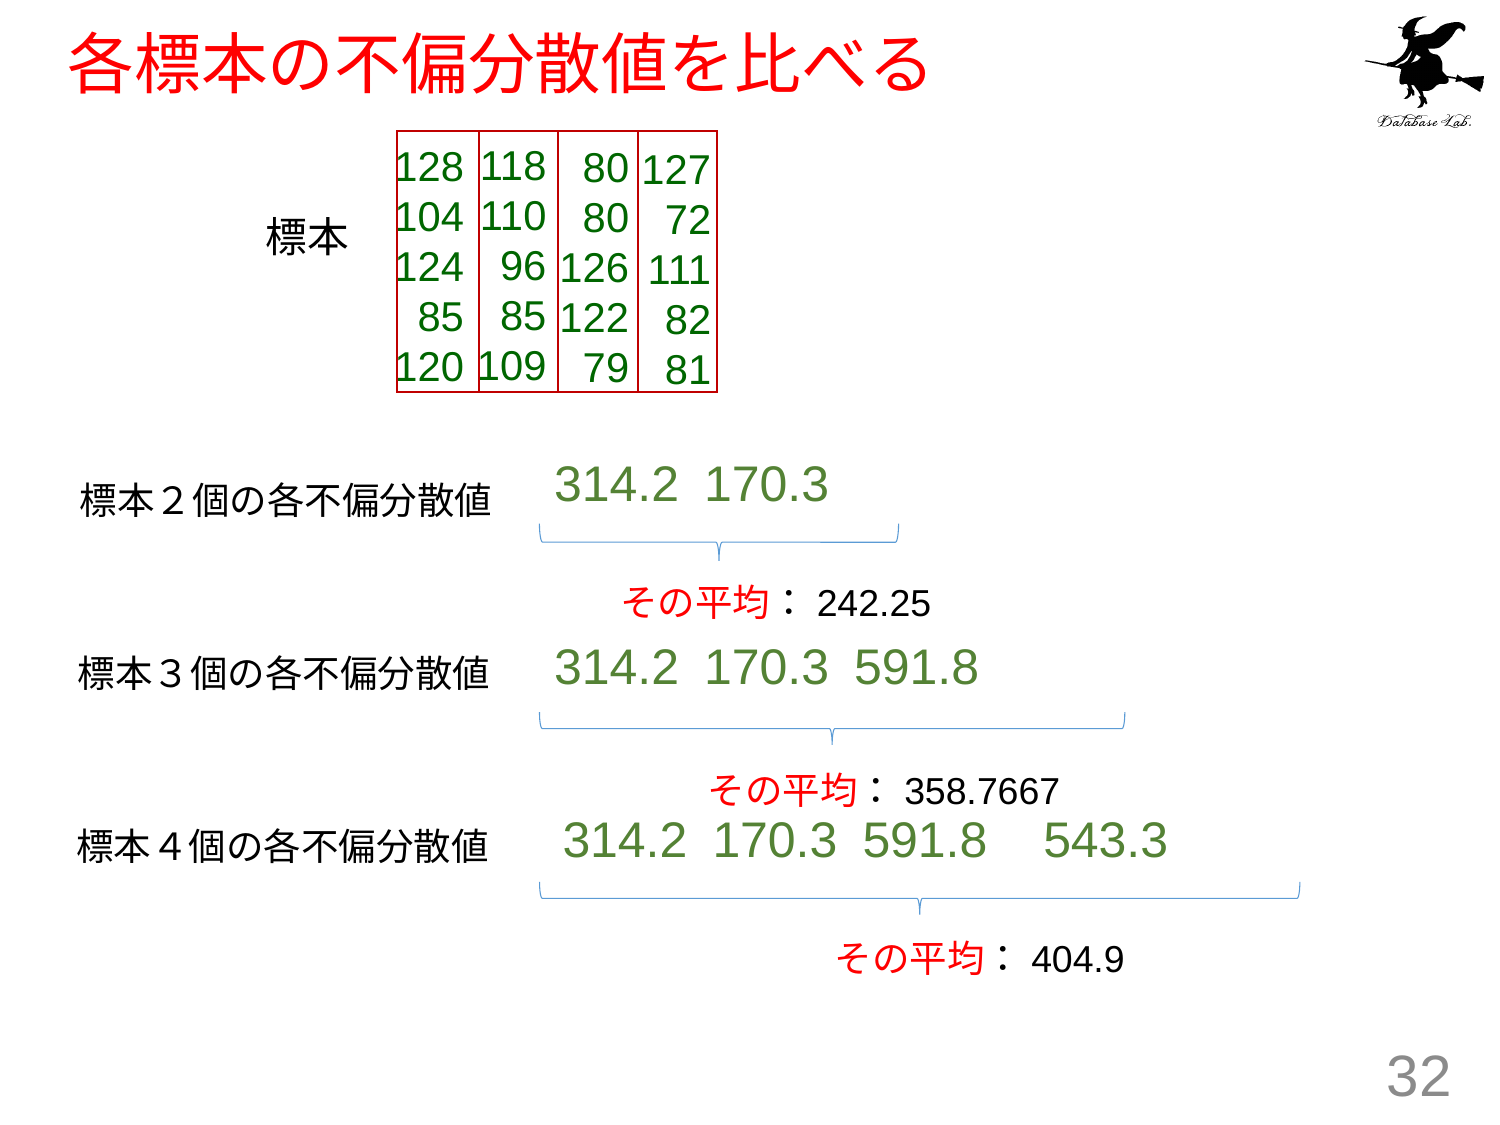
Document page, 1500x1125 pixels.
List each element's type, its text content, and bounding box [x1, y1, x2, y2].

text_box 標本２個の各不偏分散値 [64, 469, 512, 530]
picture [1362, 14, 1486, 130]
text_box 314.2 170.3 591.8 543.3 [547, 800, 1156, 876]
text_box [538, 523, 900, 561]
text_box その平均：242.25 [605, 571, 931, 627]
text_box 118 110 96 85 109 [467, 131, 549, 400]
text_box その平均：358.7667 [693, 760, 1259, 821]
text_box その平均：404.9 [819, 927, 1300, 989]
text_box 128 104 124 85 120 [384, 132, 479, 401]
text_box [557, 130, 637, 393]
text_box [478, 130, 557, 393]
text_box [637, 130, 718, 393]
text_box 80 80 126 122 79 [549, 393, 631, 402]
text_box 標本４個の各不偏分散値 [61, 815, 508, 877]
text_box [538, 881, 1301, 915]
text_box 標本 [251, 203, 366, 269]
text_box 314.2 170.3 [539, 443, 873, 520]
text_box [538, 712, 1126, 745]
text_box 314.2 170.3 591.8 [539, 627, 988, 704]
title 各標本の不偏分散値を比べる [52, 28, 1441, 106]
text_box 127 72 111 82 81 [631, 135, 726, 403]
text_box [396, 130, 478, 393]
slide_number 32 [1129, 1042, 1467, 1103]
text_box 標本３個の各不偏分散値 [63, 642, 510, 704]
